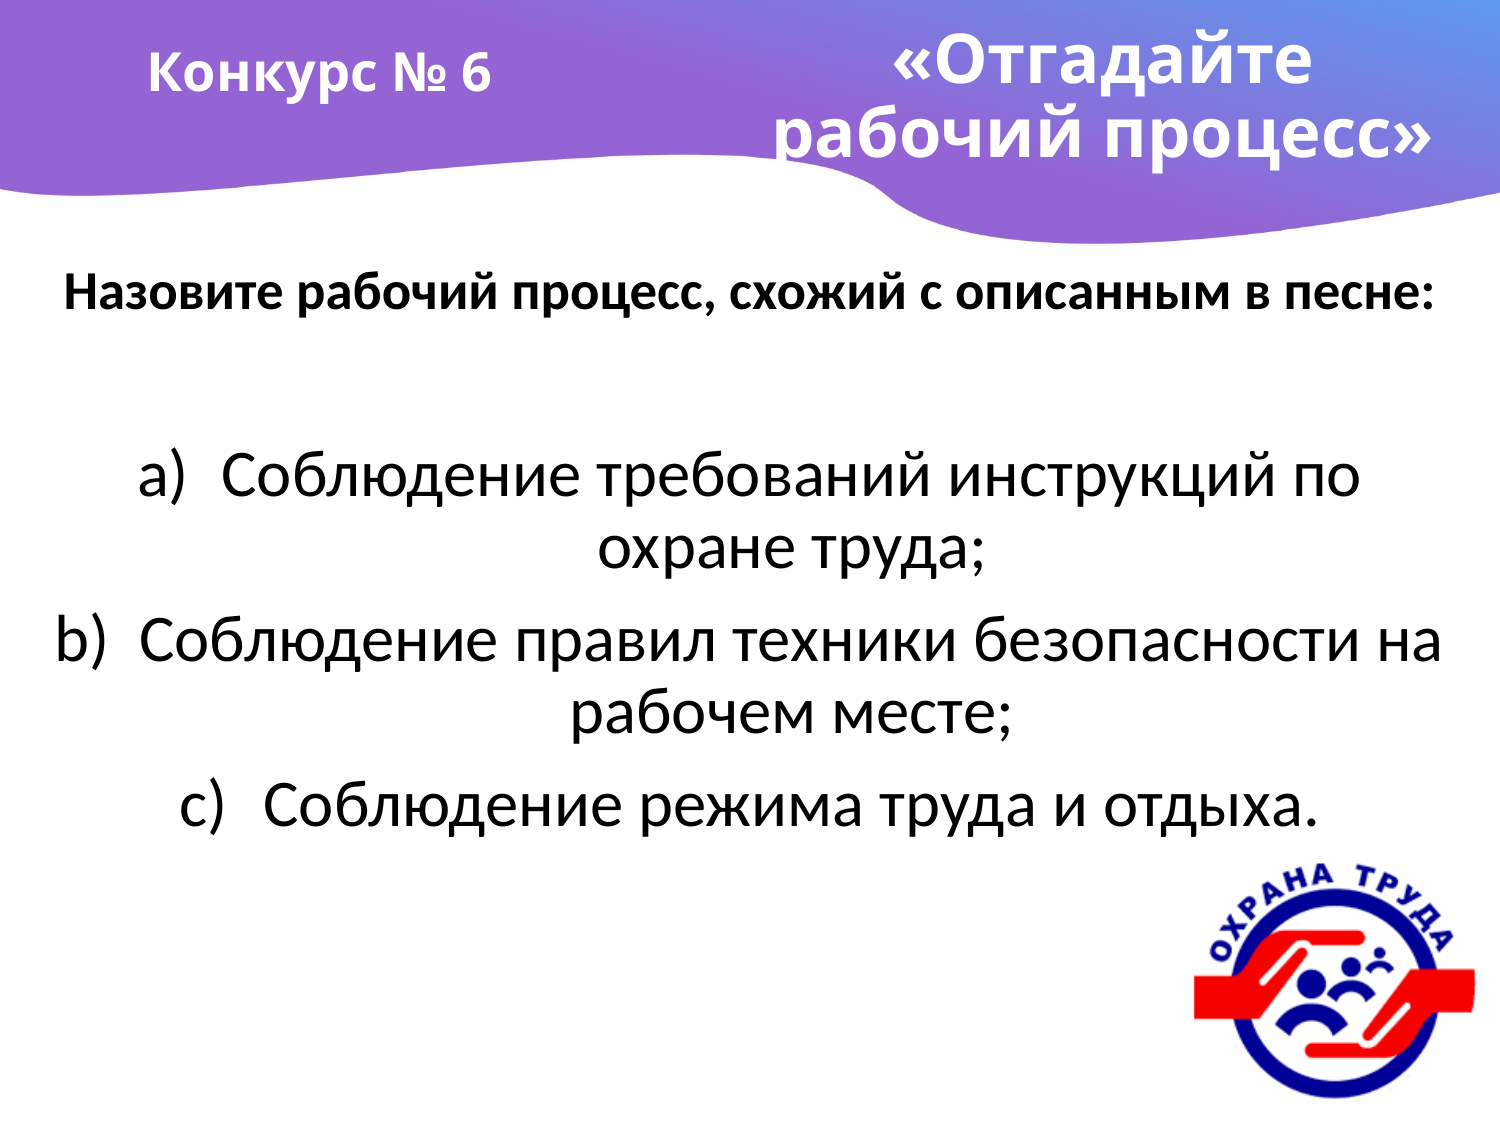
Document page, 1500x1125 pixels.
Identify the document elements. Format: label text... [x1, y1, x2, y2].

picture [0, 0, 1500, 1125]
text_box Соблюдение требований инструкций по охране труда; Соблюдение правил техники безопасности на рабочем месте; Соблюдение режима труда и отдыха. [39, 431, 1461, 993]
list Назовите рабочий процесс, схожий с описанным в песне: [39, 254, 1461, 330]
title Конкурс № 6 [131, 36, 626, 112]
text_box «Отгадайте рабочий процесс» [721, 15, 1485, 181]
